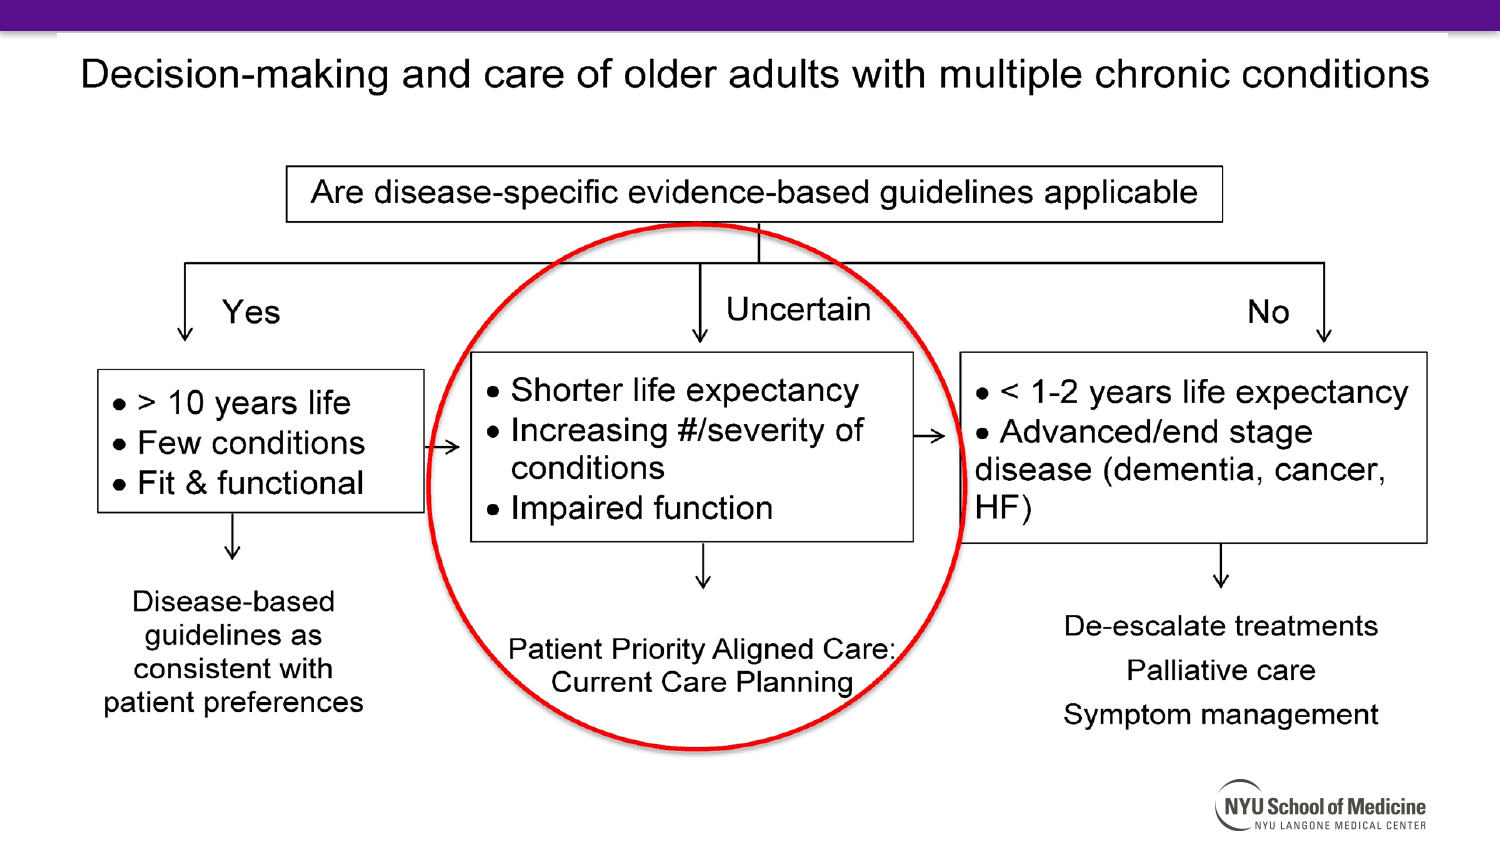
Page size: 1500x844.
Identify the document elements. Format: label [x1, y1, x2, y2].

picture [57, 32, 1448, 831]
